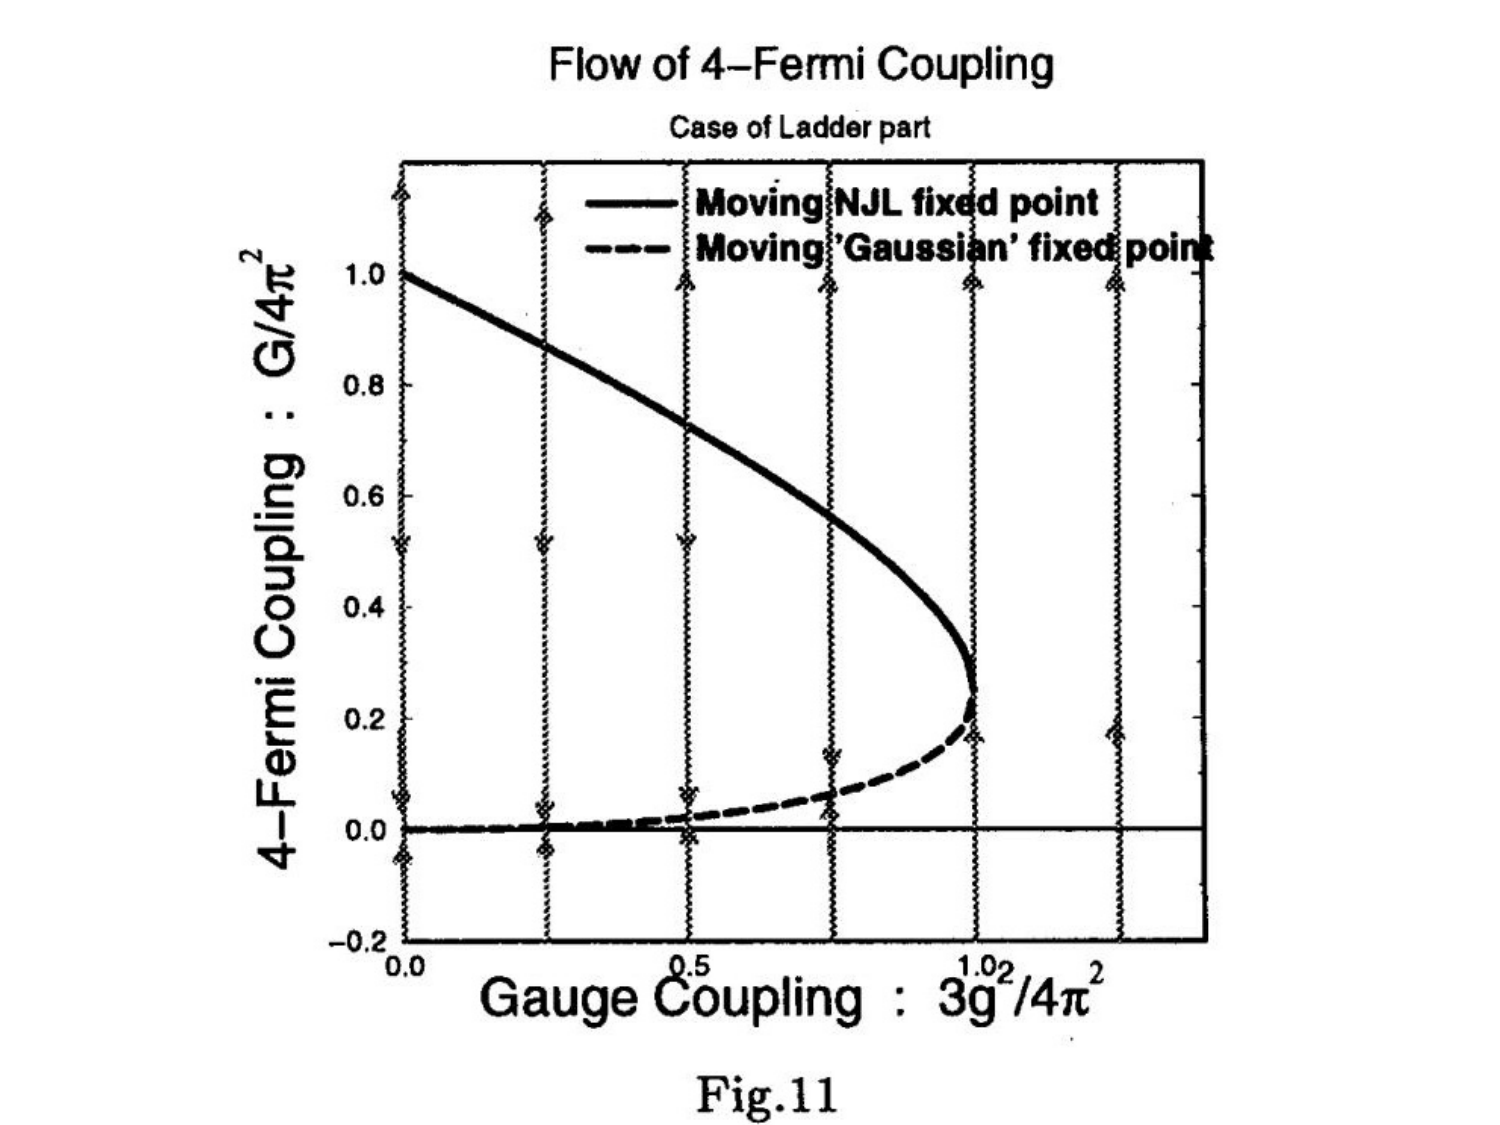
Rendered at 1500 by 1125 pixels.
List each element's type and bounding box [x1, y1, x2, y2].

picture [181, 18, 1319, 1125]
